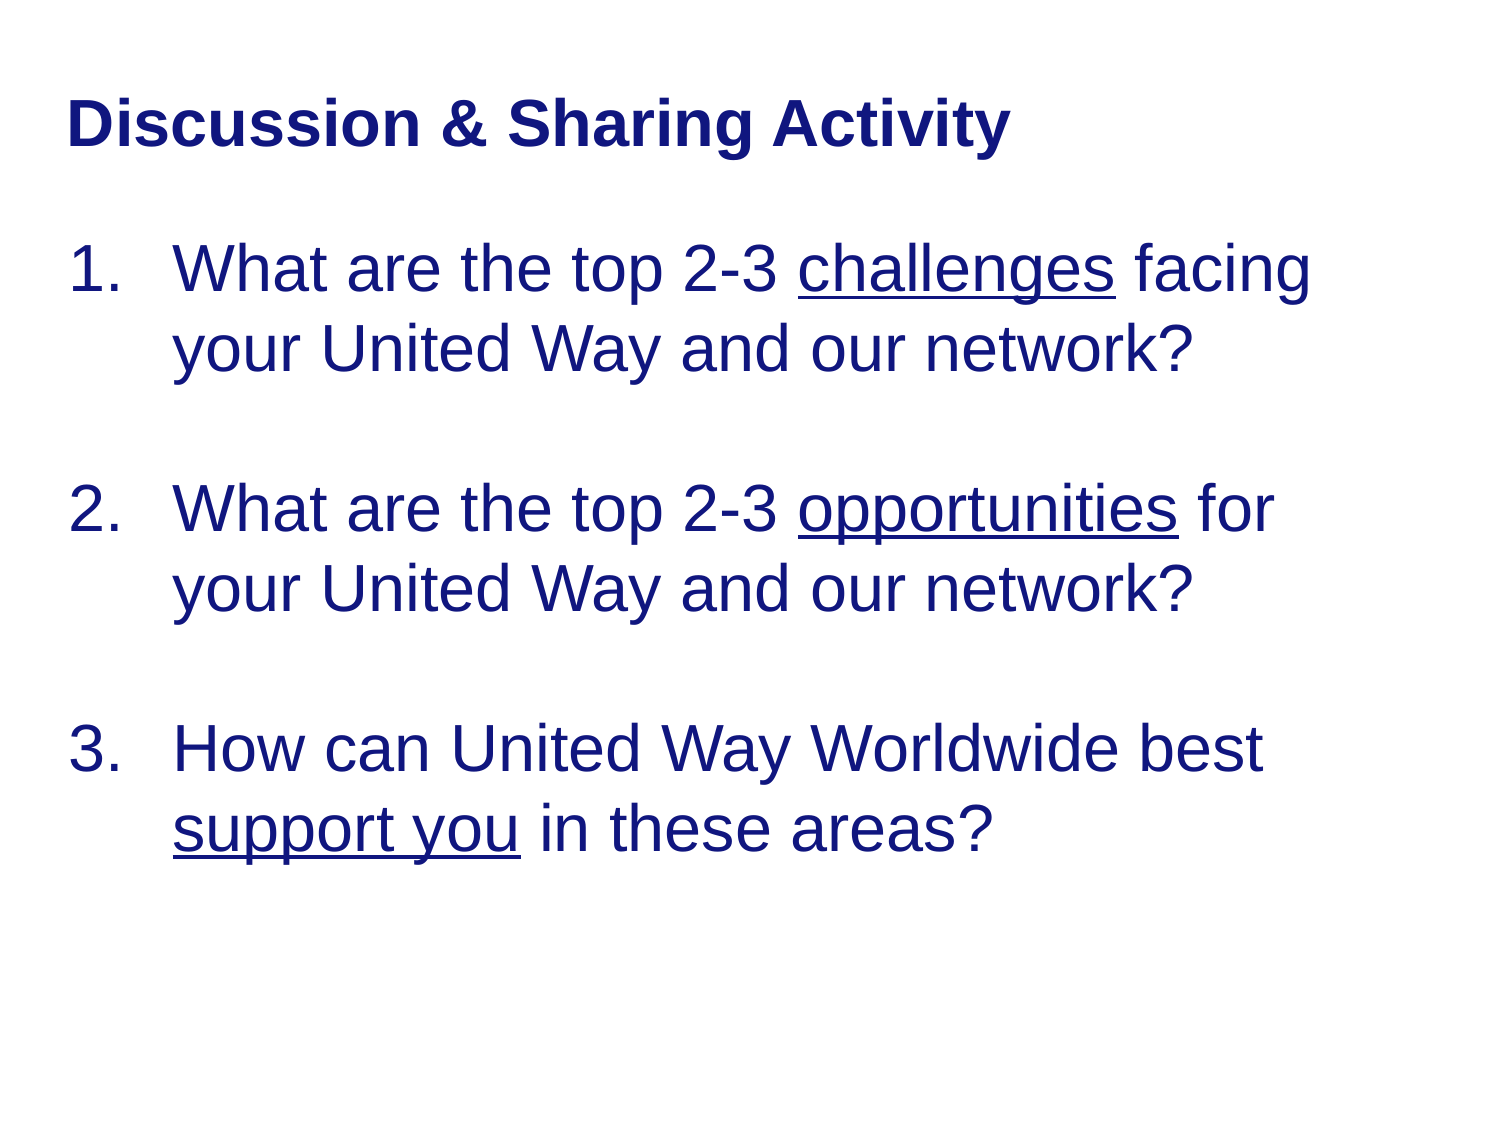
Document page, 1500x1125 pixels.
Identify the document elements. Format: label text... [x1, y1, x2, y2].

title Discussion & Sharing Activity [36, 50, 1138, 187]
text_box What are the top 2-3 challenges facing your United Way and our network? What are the top 2-3 opportunities for your United Way and our network? How can United Way Worldwide best support you in these areas? [0, 224, 1426, 1025]
